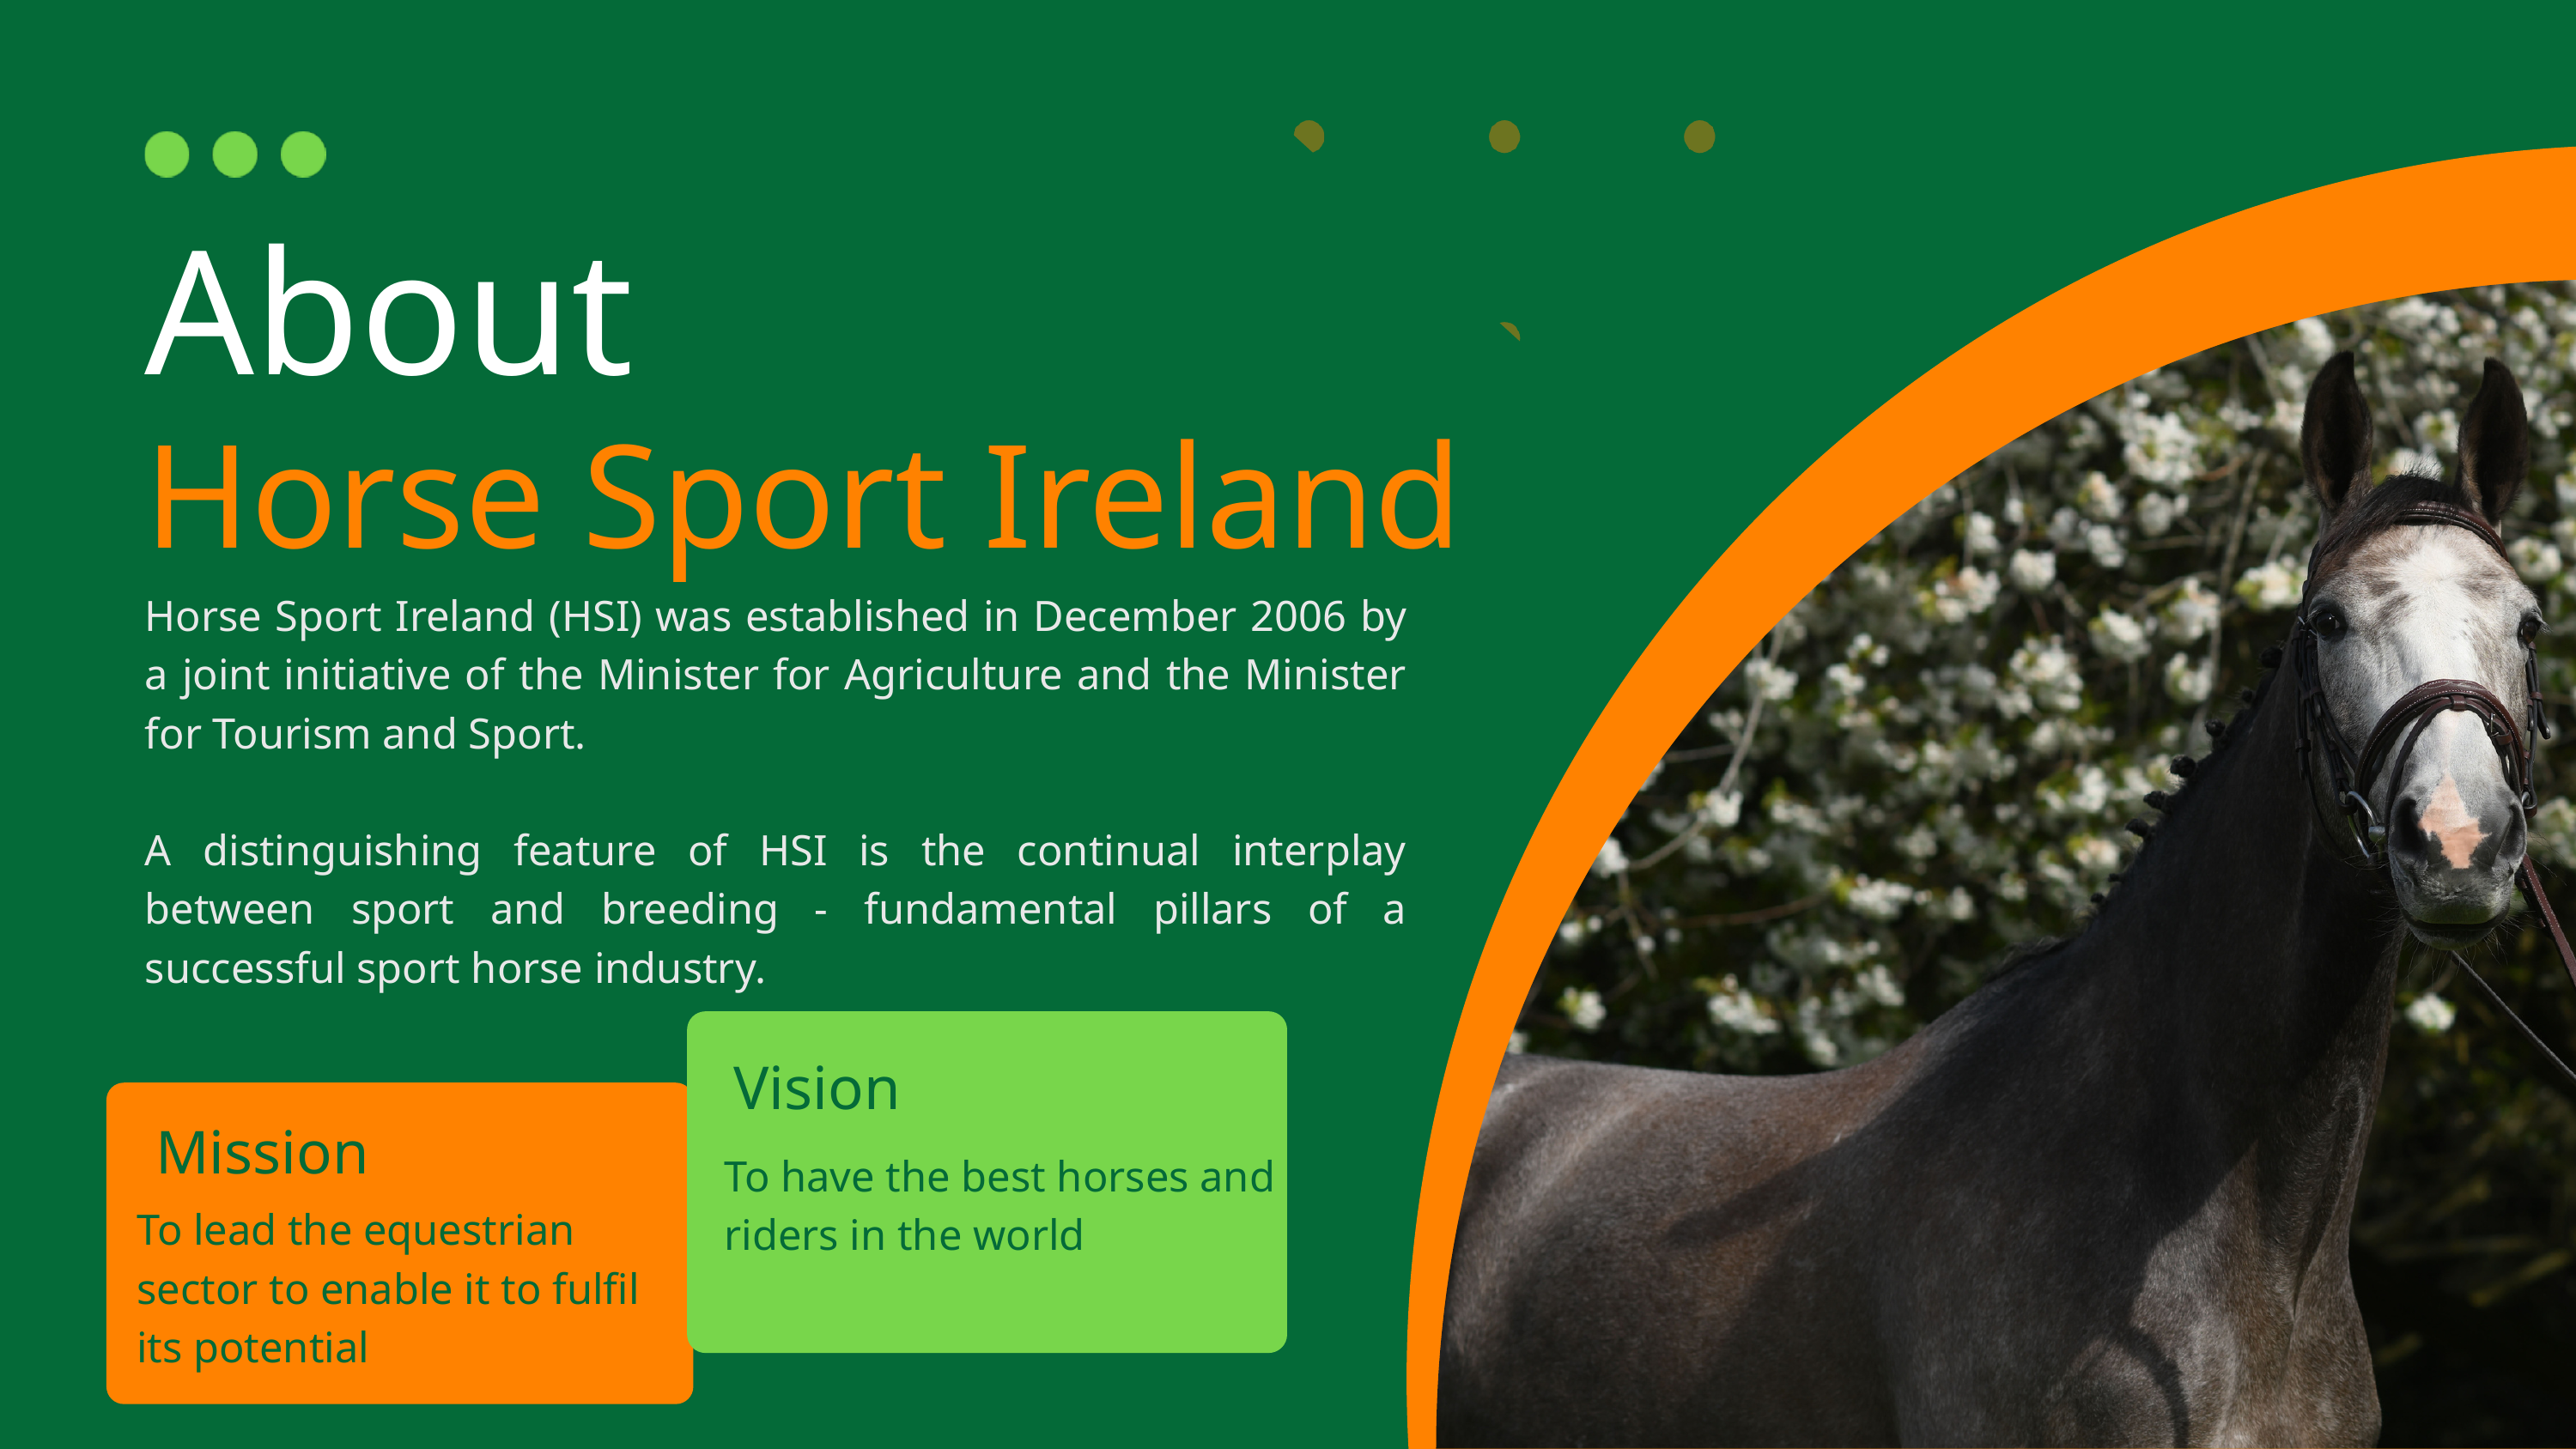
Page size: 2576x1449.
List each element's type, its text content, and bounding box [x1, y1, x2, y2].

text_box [686, 1010, 1288, 1354]
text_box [1406, 144, 2576, 1449]
text_box Horse Sport Ireland [144, 376, 1400, 577]
text_box [1145, 0, 1856, 232]
text_box About [144, 167, 1048, 376]
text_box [1436, 279, 2576, 1449]
text_box [144, 131, 326, 167]
text_box Horse Sport Ireland (HSI) was established in December 2006 by a joint initiative of the Minister for Agriculture and the Minister for Tourism and Sport. A distinguishing feature of HSI is the continual interplay between sport and breeding - fundamental pillars of a successful sport horse industry. [144, 580, 1400, 991]
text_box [106, 1082, 694, 1404]
